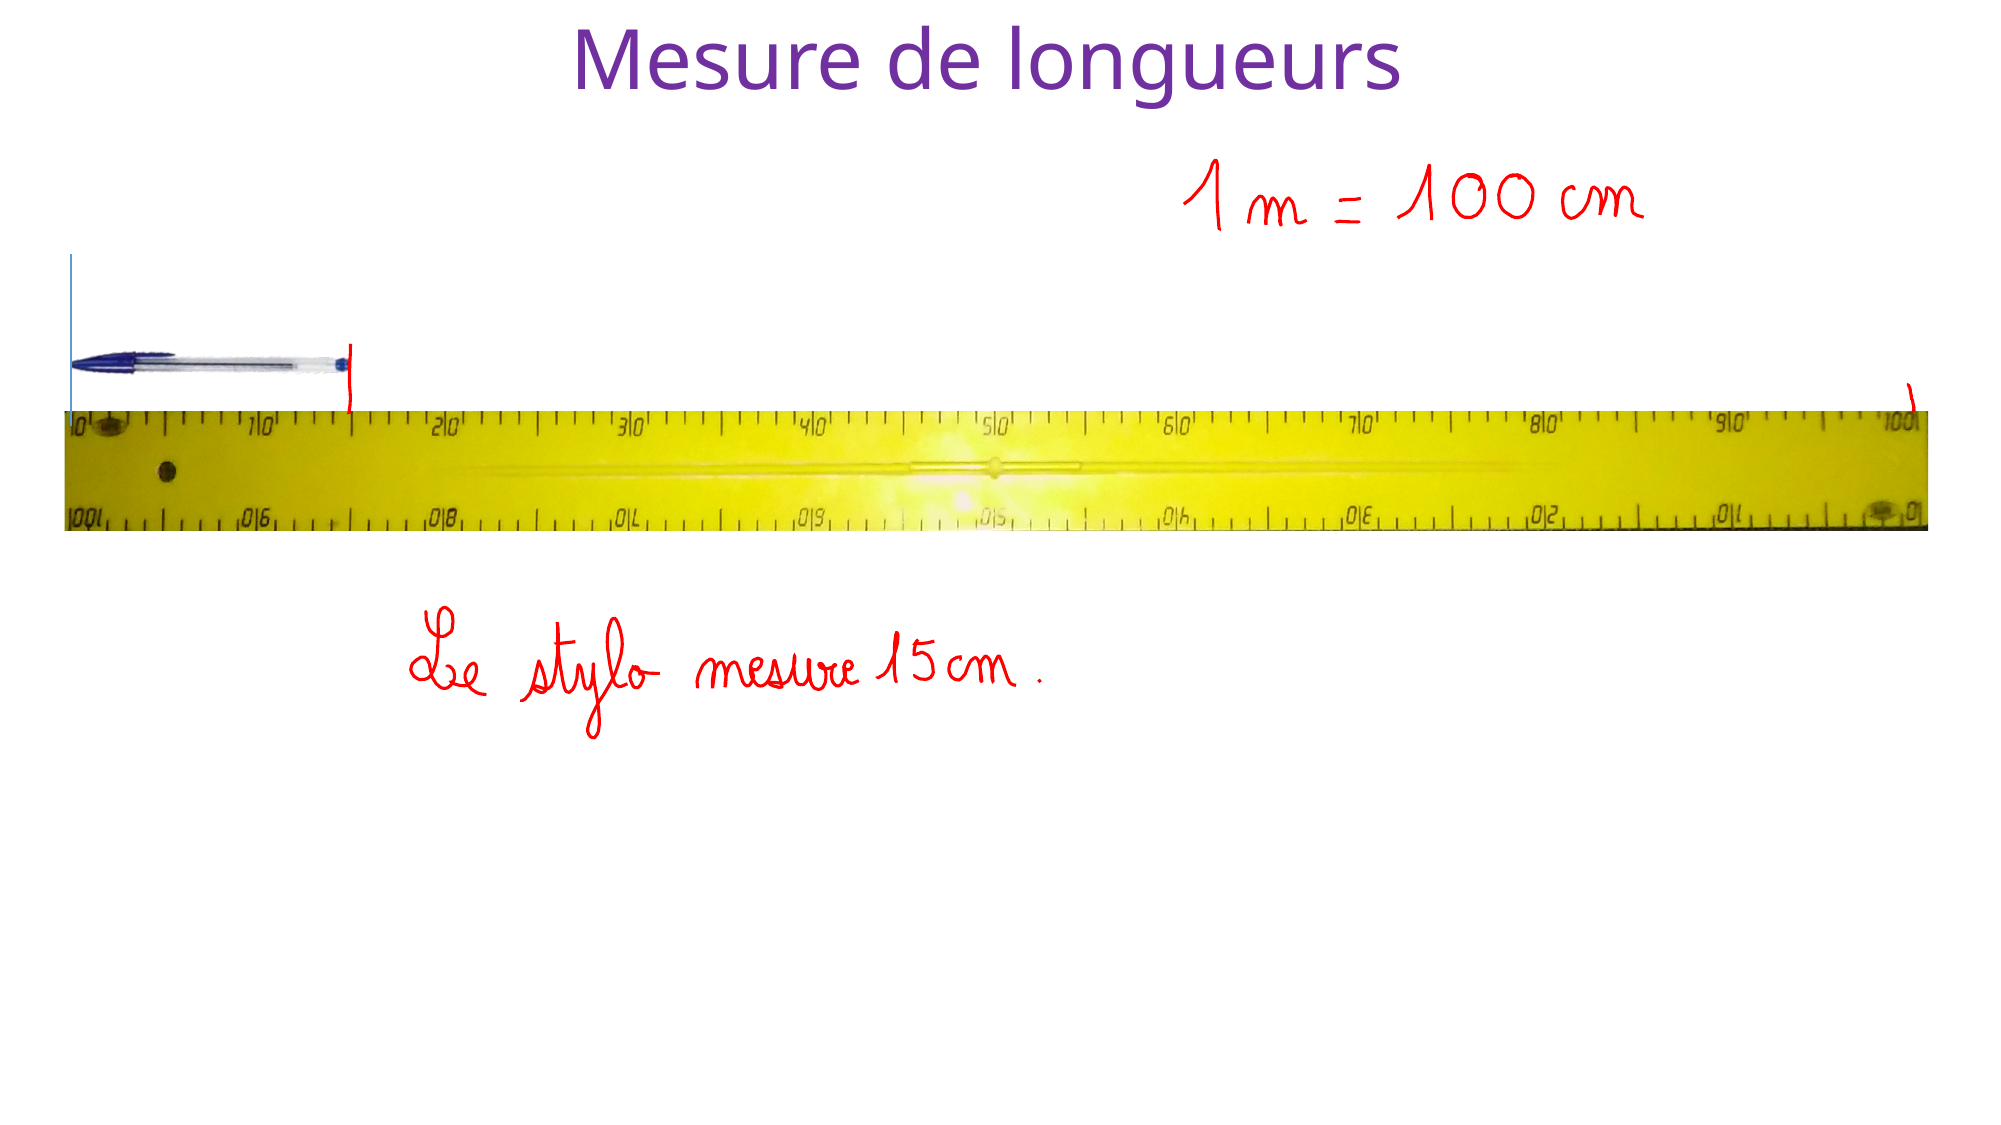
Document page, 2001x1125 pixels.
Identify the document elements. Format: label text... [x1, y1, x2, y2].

text_box [348, 343, 352, 411]
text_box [1183, 160, 1361, 231]
text_box Mesure de longueurs [125, 25, 1851, 99]
text_box [1562, 185, 1644, 219]
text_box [1397, 165, 1533, 221]
text_box [1907, 383, 1915, 411]
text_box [521, 618, 660, 738]
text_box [696, 632, 1041, 690]
picture [64, 230, 1929, 531]
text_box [410, 607, 487, 695]
